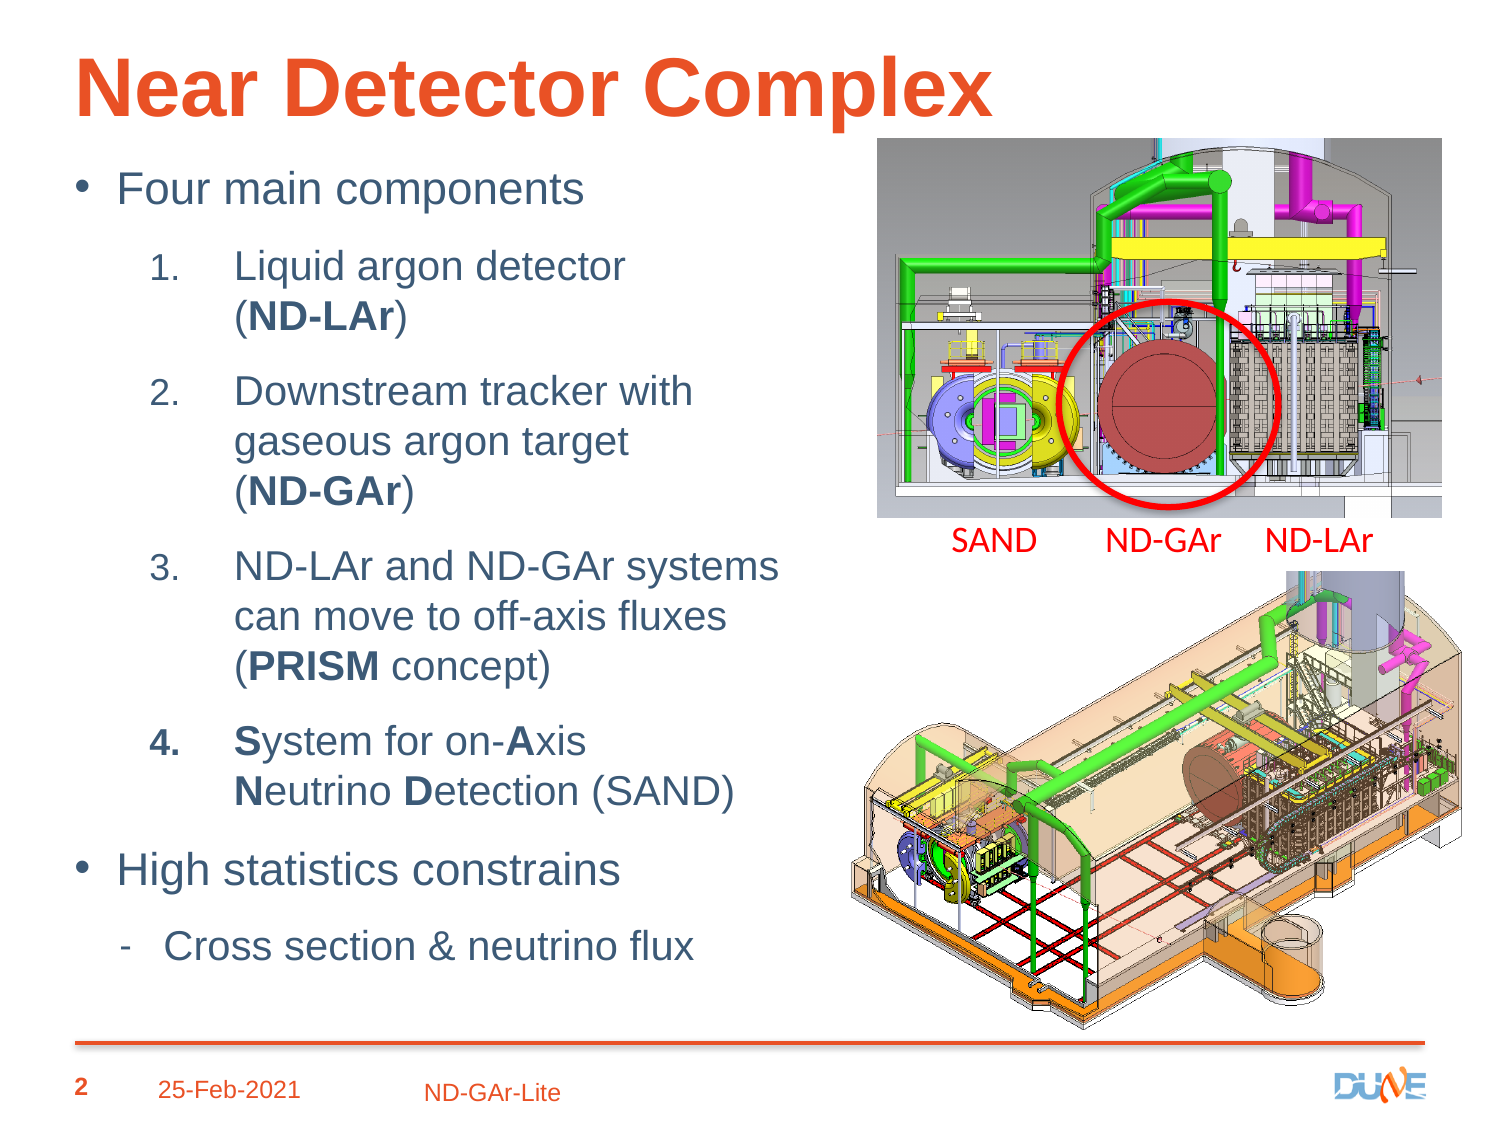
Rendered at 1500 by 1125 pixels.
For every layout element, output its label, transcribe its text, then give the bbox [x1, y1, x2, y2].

list Four main components Liquid argon detector (ND-LAr) Downstream tracker with gaseous argon target (ND-GAr) ND-LAr and ND-GAr systems can move to off-axis fluxes (PRISM concept) System for on-Axis Neutrino Detection (SAND) High statistics constrains Cross section & neutrino flux [74, 151, 832, 1030]
title Near Detector Complex [74, 32, 1425, 139]
slide_number 25-Feb-2021 [157, 1069, 396, 1104]
slide_number 2 [74, 1074, 145, 1101]
footer ND-GAr-Lite [423, 1068, 1225, 1107]
picture [1333, 1064, 1427, 1104]
picture [841, 571, 1483, 1039]
text_box SAND ND-GAr ND-LAr [936, 507, 1488, 567]
picture [877, 138, 1442, 519]
